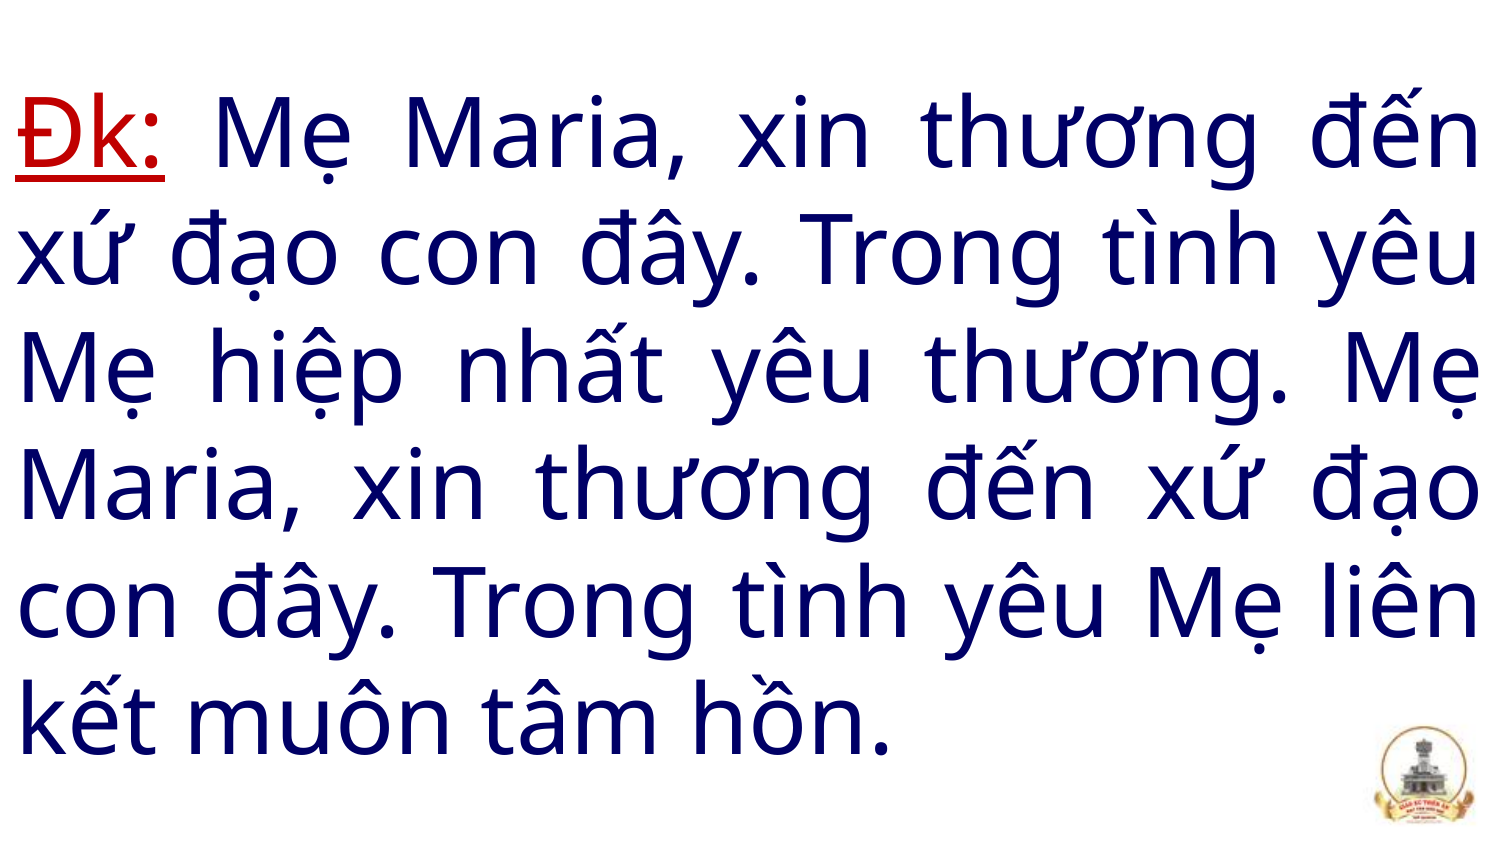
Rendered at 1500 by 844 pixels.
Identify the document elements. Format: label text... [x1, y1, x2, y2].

title Đk: Mẹ Maria, xin thương đến xứ đạo con đây. Trong tình yêu Mẹ hiệp nhất yêu thương. Mẹ Maria, xin thương đến xứ đạo con đây. Trong tình yêu Mẹ liên kết muôn tâm hồn. [0, 0, 1500, 844]
